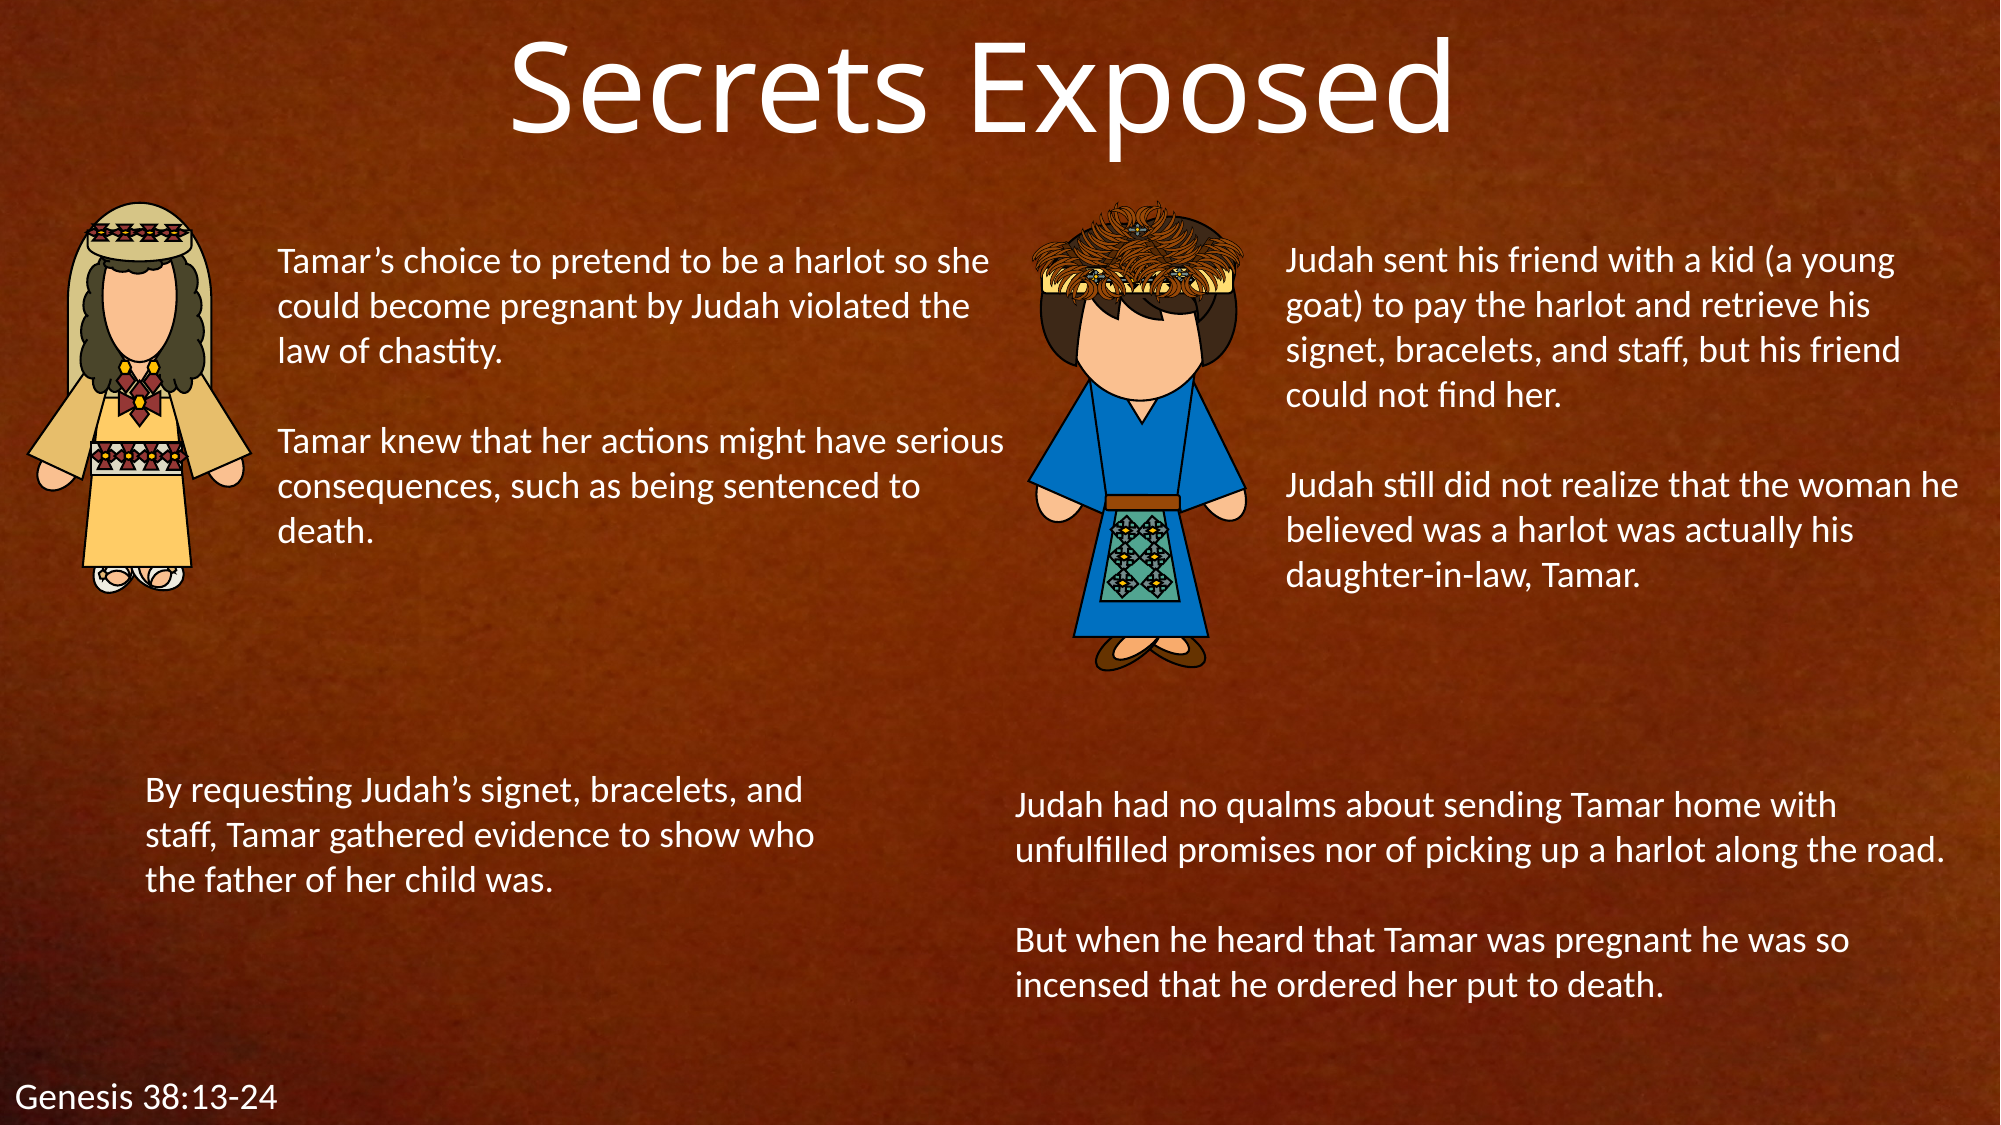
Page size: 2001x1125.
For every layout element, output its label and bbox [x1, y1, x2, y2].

text_box [40, 202, 243, 597]
picture [0, 0, 2000, 1125]
text_box [1028, 203, 1248, 662]
